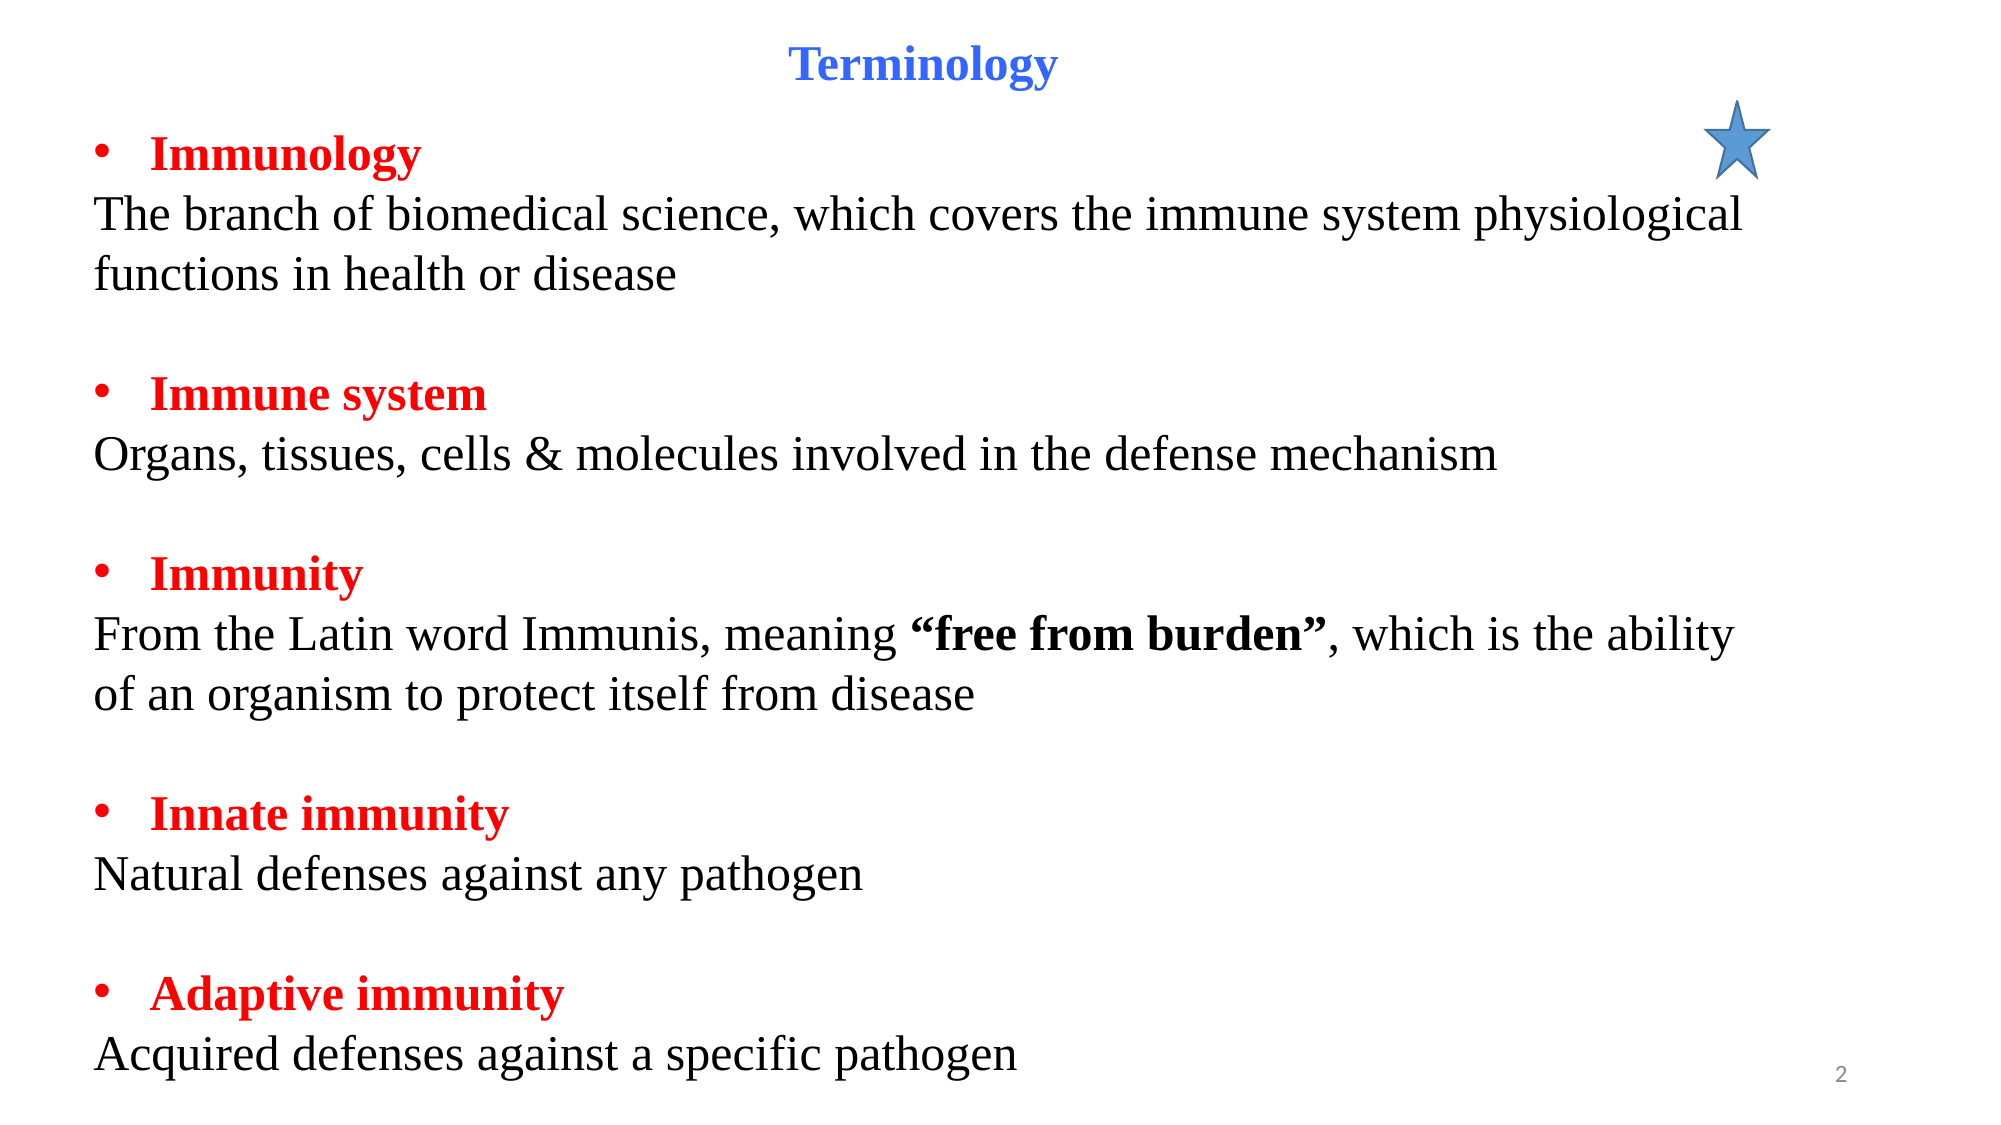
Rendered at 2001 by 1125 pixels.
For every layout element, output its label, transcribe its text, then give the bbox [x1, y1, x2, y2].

text_box Terminology Immunology The branch of biomedical science, which covers the immune system physiological functions in health or disease Immune system Organs, tissues, cells & molecules involved in the defense mechanism Immunity From the Latin word Immunis, meaning “free from burden”, which is the ability of an organism to protect itself from disease Innate immunity Natural defenses against any pathogen Adaptive immunity Acquired defenses against a specific pathogen [78, 23, 1769, 1125]
text_box [1703, 100, 1772, 180]
slide_number 2 [1412, 1042, 1863, 1103]
